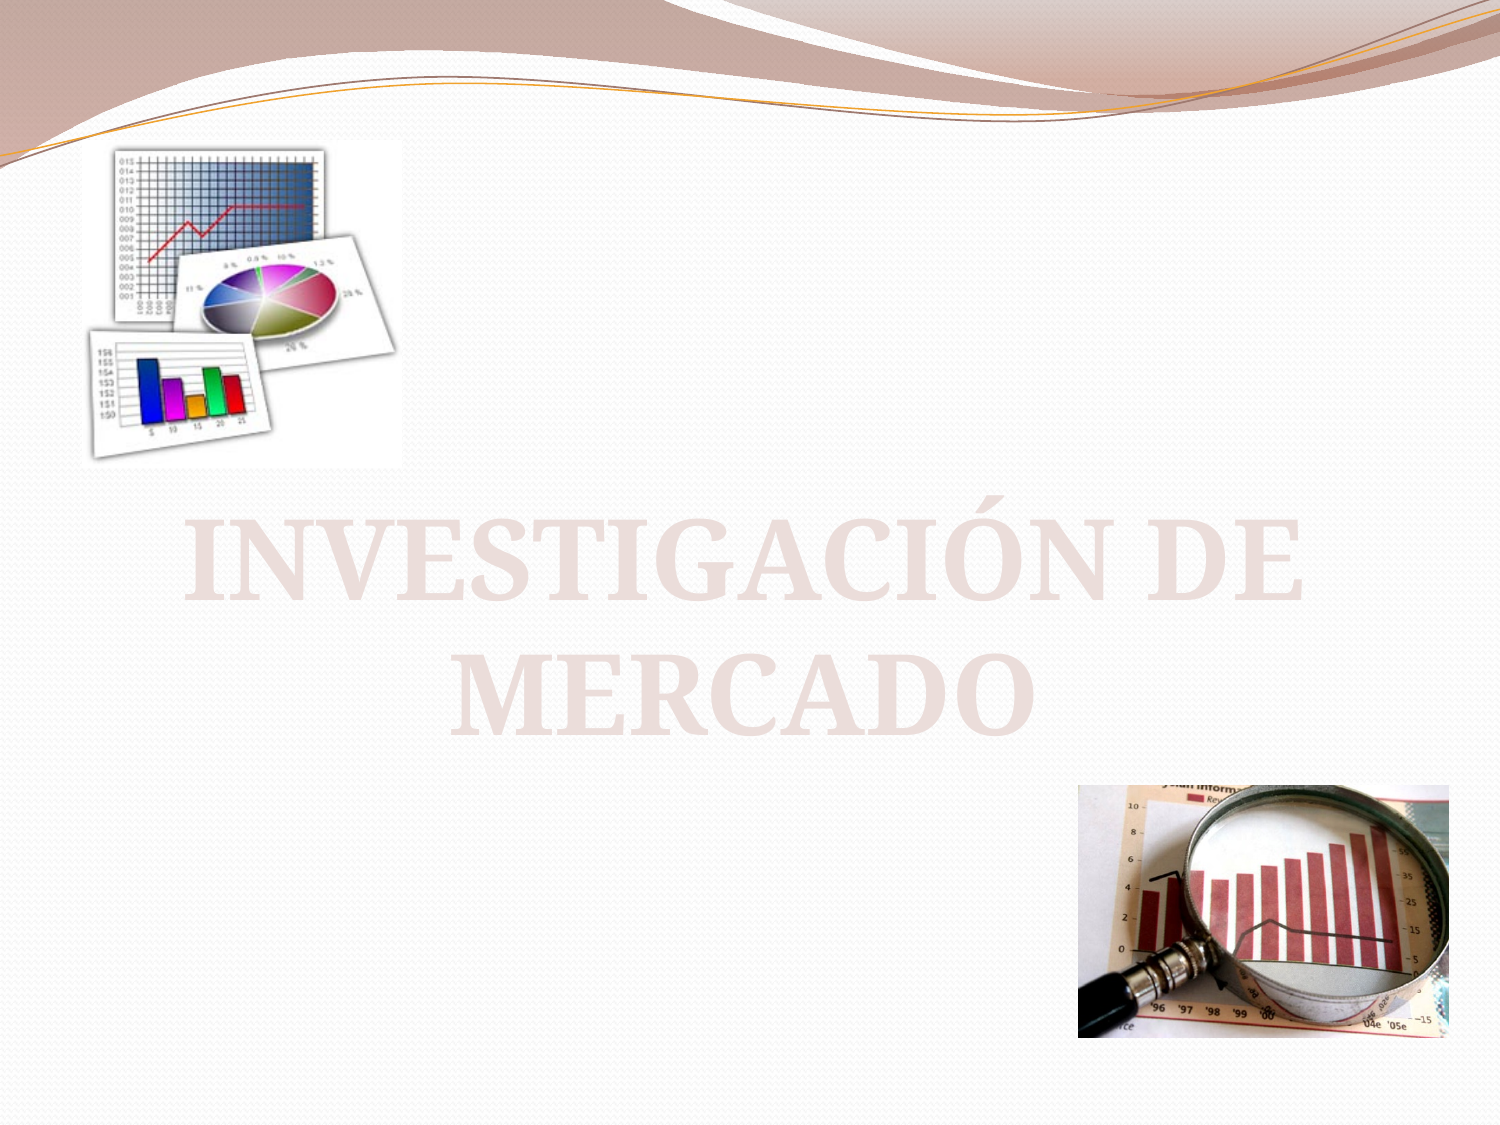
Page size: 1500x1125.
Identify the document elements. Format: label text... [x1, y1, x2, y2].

text_box INVESTIGACIÓN DE MERCADO [0, 480, 1500, 766]
picture [1077, 784, 1449, 1038]
picture [81, 140, 403, 468]
